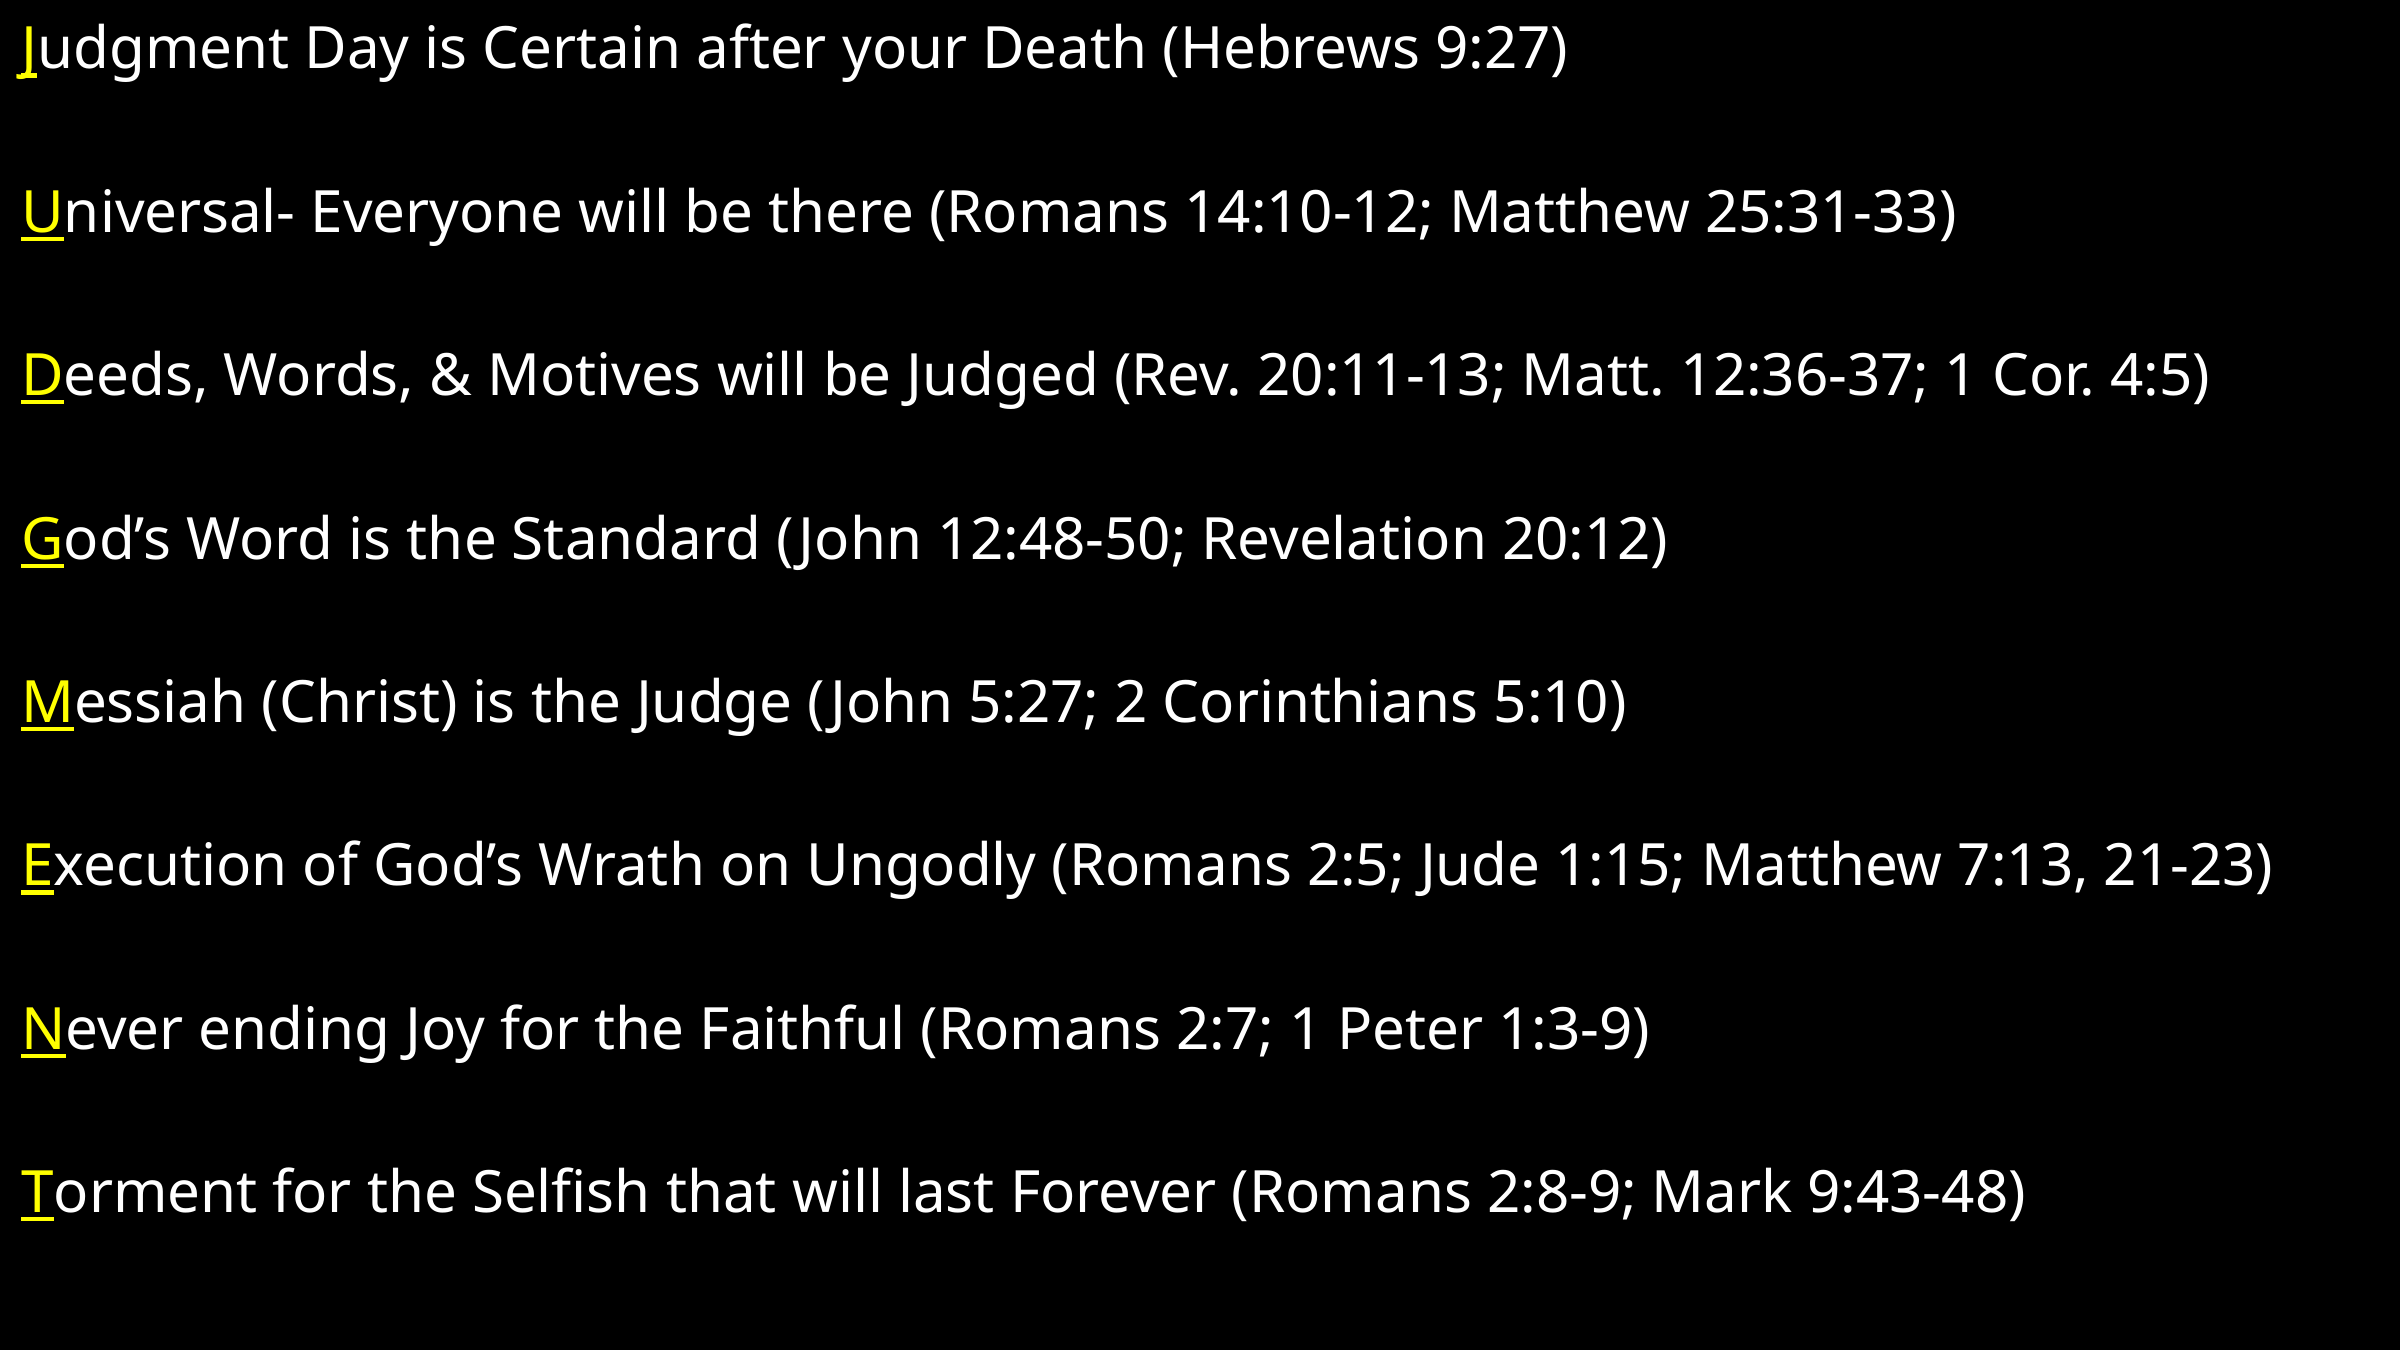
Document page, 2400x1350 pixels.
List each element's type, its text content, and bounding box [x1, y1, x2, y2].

list Judgment Day is Certain after your Death (Hebrews 9:27) Universal- Everyone will be there (Romans 14:10-12; Matthew 25:31-33) Deeds, Words, & Motives will be Judged (Rev. 20:11-13; Matt. 12:36-37; 1 Cor. 4:5) God’s Word is the Standard (John 12:48-50; Revelation 20:12) Messiah (Christ) is the Judge (John 5:27; 2 Corinthians 5:10) Execution of God’s Wrath on Ungodly (Romans 2:5; Jude 1:15; Matthew 7:13, 21-23) Never ending Joy for the Faithful (Romans 2:7; 1 Peter 1:3-9) Torment for the Selfish that will last Forever (Romans 2:8-9; Mark 9:43-48) [0, 0, 2400, 1350]
